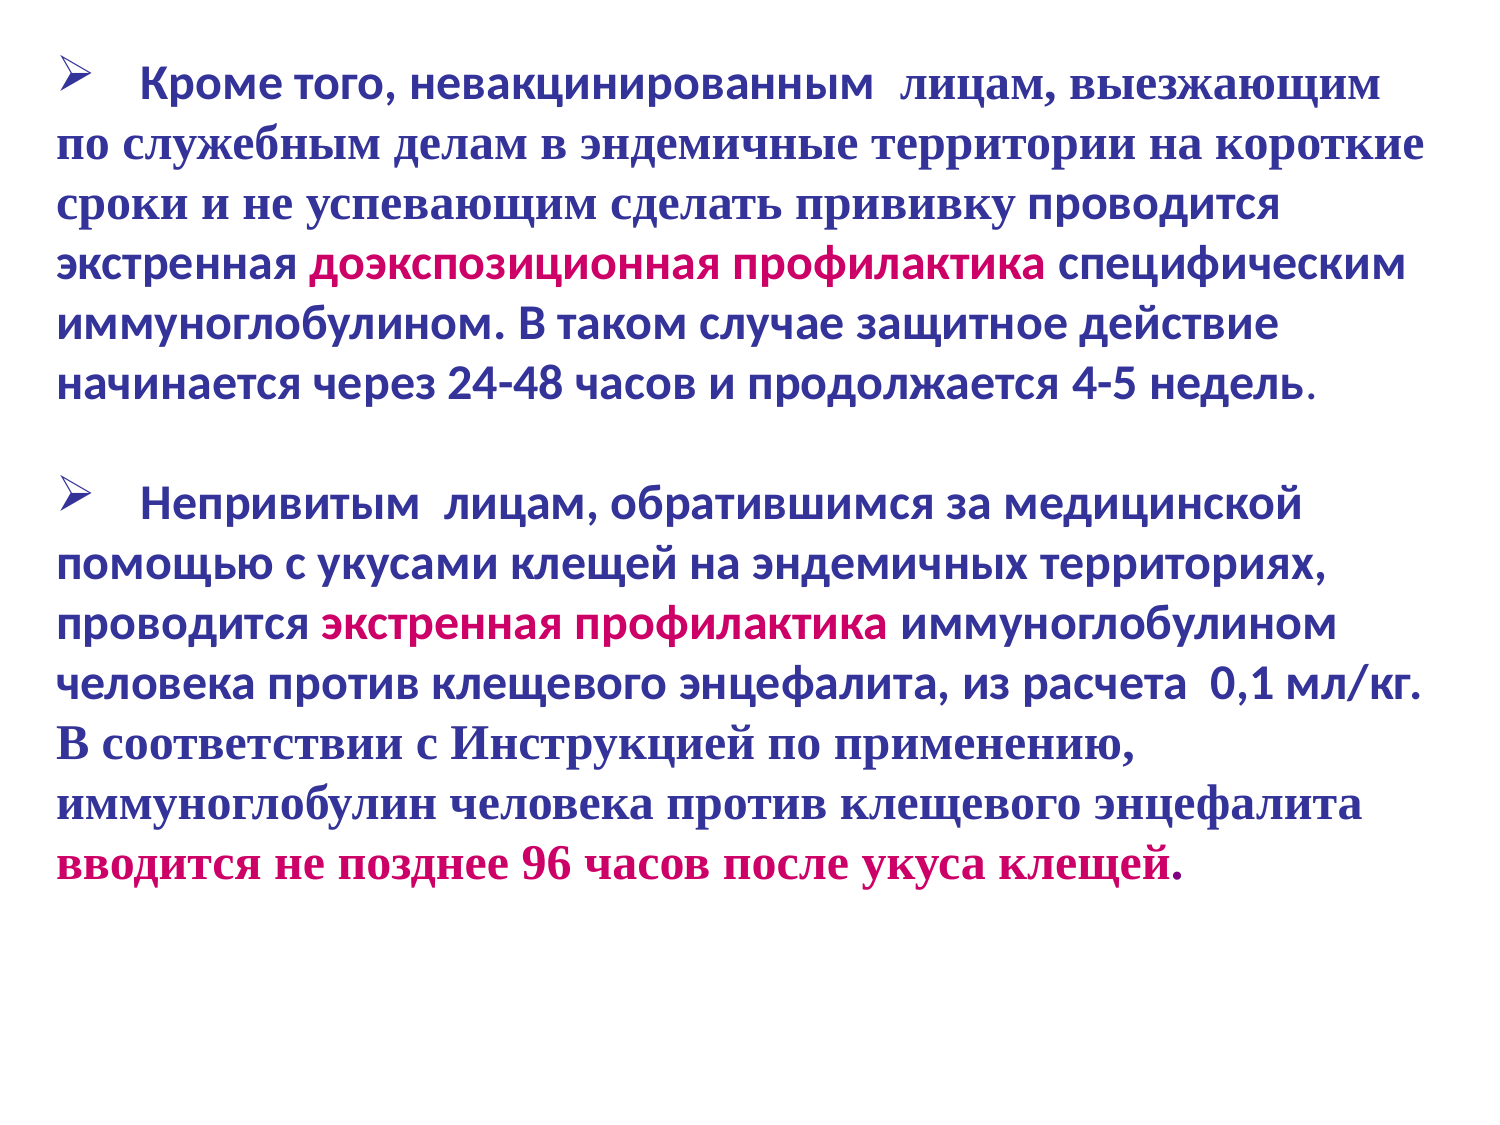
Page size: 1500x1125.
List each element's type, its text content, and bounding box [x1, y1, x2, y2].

text_box Кроме того, невакцинированным лицам, выезжающим по служебным делам в эндемичные территории на короткие сроки и не успевающим сделать прививку проводится экстренная доэкспозиционная профилактика специфическим иммуноглобулином. В таком случае защитное действие начинается через 24-48 часов и продолжается 4-5 недель. Непривитым лицам, обратившимся за медицинской помощью с укусами клещей на эндемичных территориях, проводится экстренная профилактика иммуноглобулином человека против клещевого энцефалита, из расчета 0,1 мл/кг. В соответствии с Инструкцией по применению, иммуноглобулин человека против клещевого энцефалита вводится не позднее 96 часов после укуса клещей. [41, 42, 1447, 898]
